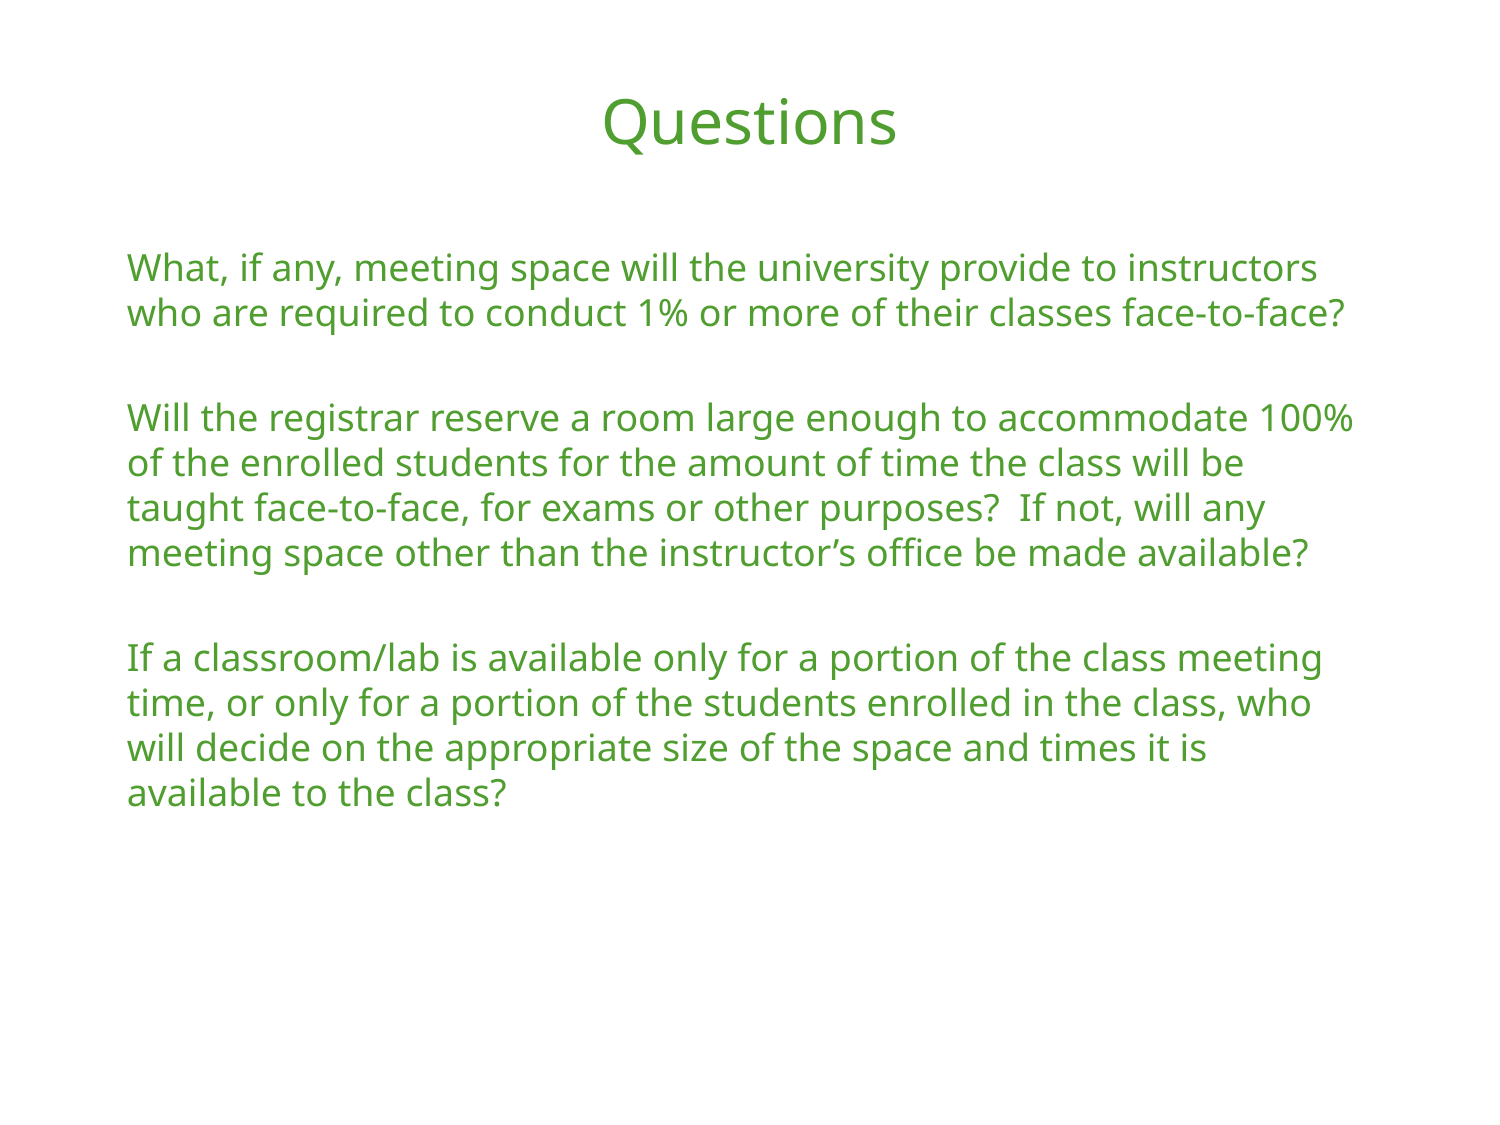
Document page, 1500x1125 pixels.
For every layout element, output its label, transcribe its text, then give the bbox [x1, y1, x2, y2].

list What, if any, meeting space will the university provide to instructors who are required to conduct 1% or more of their classes face-to-face? Will the registrar reserve a room large enough to accommodate 100% of the enrolled students for the amount of time the class will be taught face-to-face, for exams or other purposes? If not, will any meeting space other than the instructor’s office be made available? If a classroom/lab is available only for a portion of the class meeting time, or only for a portion of the students enrolled in the class, who will decide on the appropriate size of the space and times it is available to the class? [112, 236, 1388, 1077]
list Questions [78, 83, 1422, 171]
